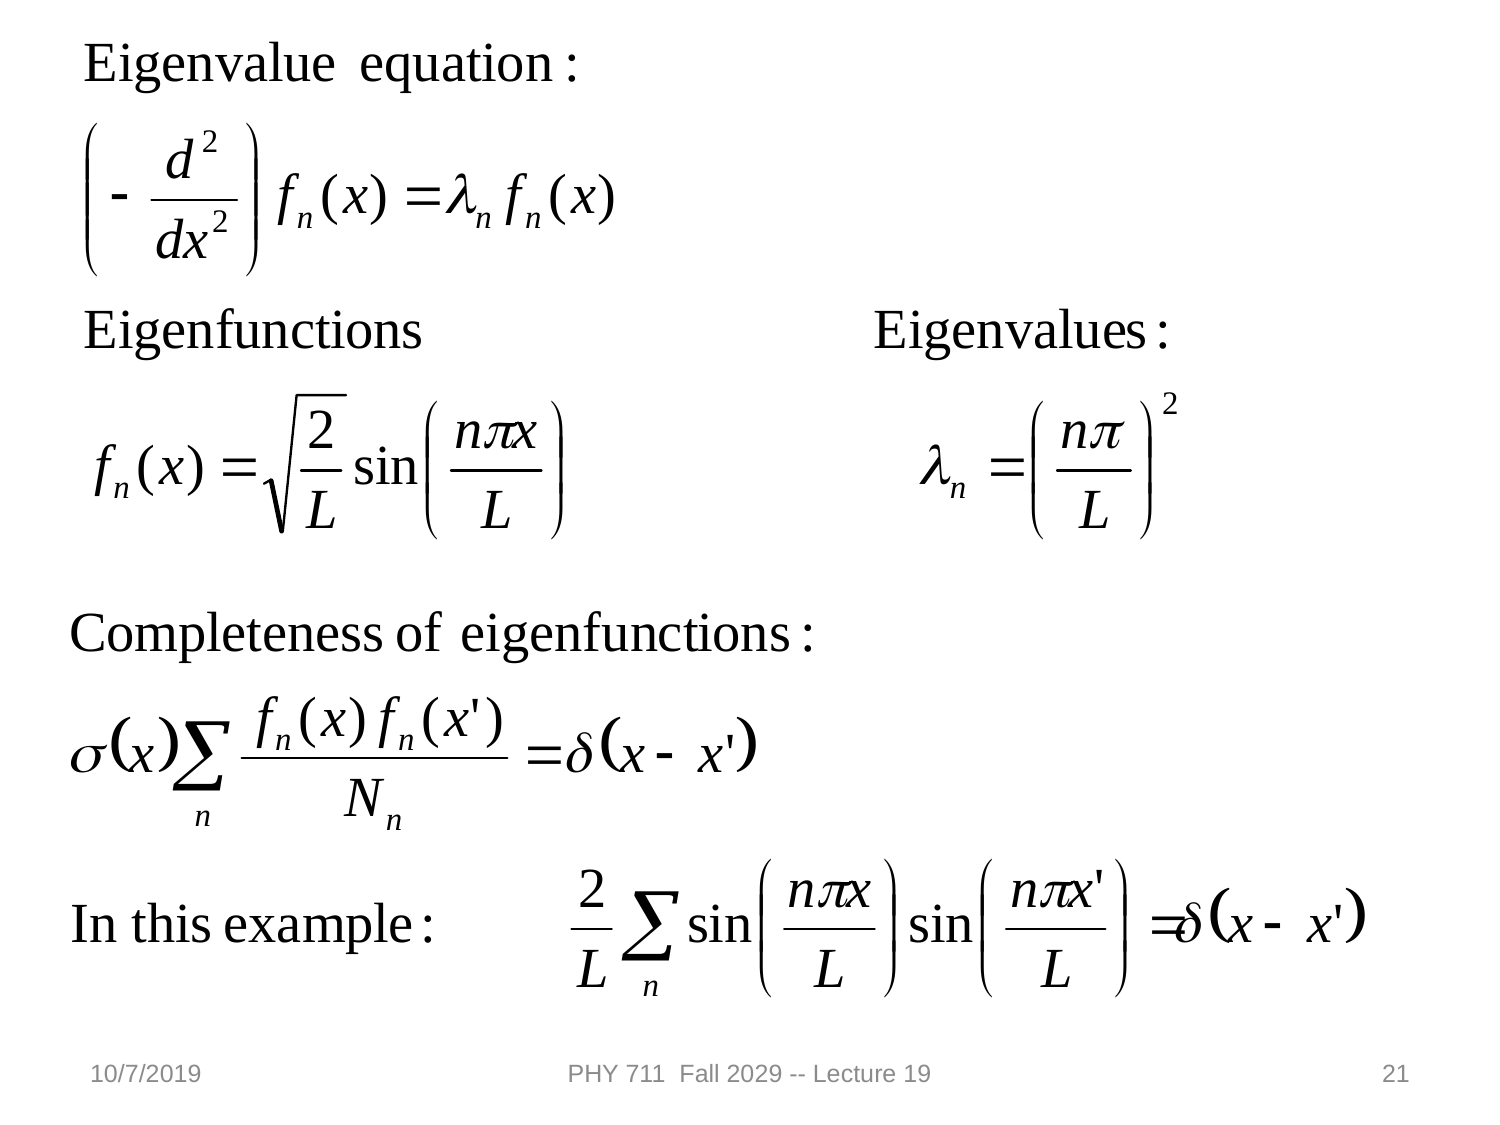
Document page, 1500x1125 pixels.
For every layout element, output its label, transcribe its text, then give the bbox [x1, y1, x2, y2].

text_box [74, 31, 1190, 551]
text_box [61, 597, 1370, 1008]
footer PHY 711 Fall 2029 -- Lecture 19 [512, 1042, 988, 1103]
slide_number 21 [1074, 1042, 1425, 1103]
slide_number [75, 1042, 425, 1103]
